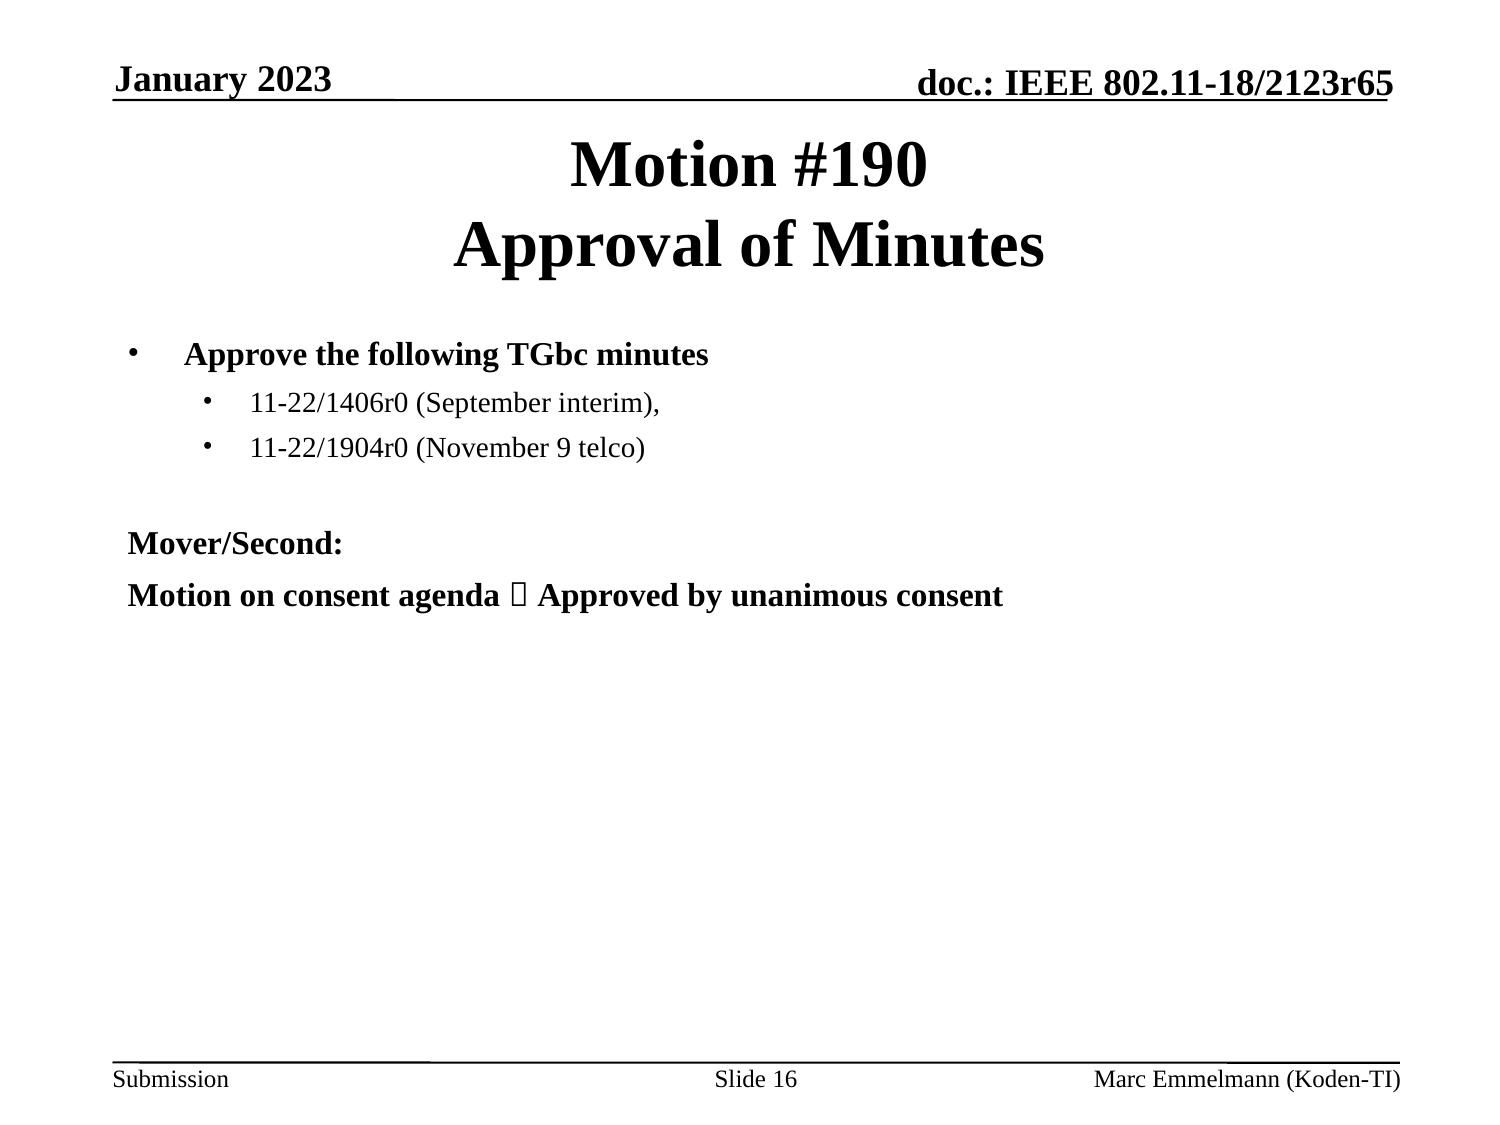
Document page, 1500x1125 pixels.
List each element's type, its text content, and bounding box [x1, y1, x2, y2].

slide_number Slide 16 [712, 1061, 800, 1123]
footer Marc Emmelmann (Koden-TI) [878, 1061, 1402, 1093]
list Approve the following TGbc minutes 11-22/1406r0 (September interim), 11-22/1904r0 (November 9 telco) Mover/Second: Motion on consent agenda  Approved by unanimous consent [112, 324, 1388, 1000]
title Motion #190 Approval of Minutes [112, 112, 1388, 288]
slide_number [114, 54, 423, 100]
